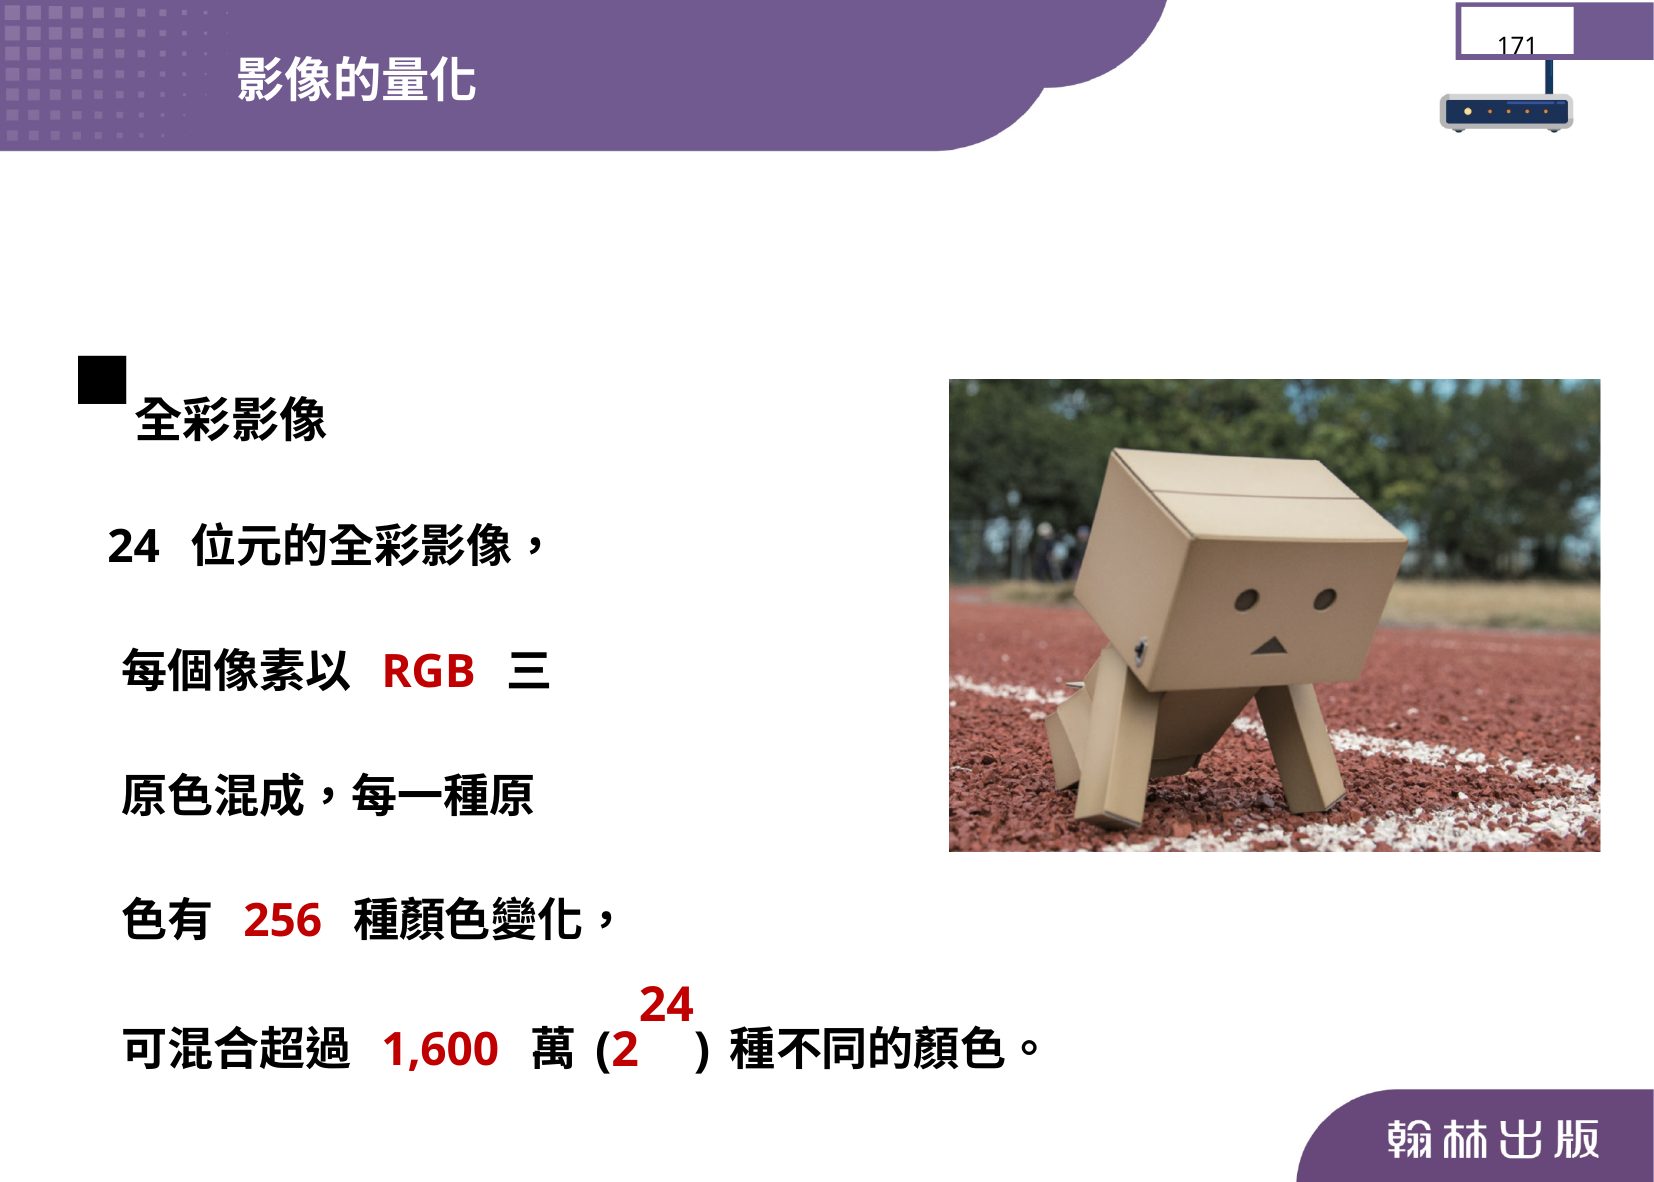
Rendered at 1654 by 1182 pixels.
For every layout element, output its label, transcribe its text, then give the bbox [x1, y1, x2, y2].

text_box 影像的量化 [153, 0, 1170, 172]
picture [0, 0, 1654, 1182]
text_box 171 [1459, 5, 1576, 56]
text_box [1454, 0, 1654, 62]
text_box 全彩影像 24 位元的全彩影像， 每個像素以 RGB 三 原色混成，每一種原 色有 256 種顏色變化， 可混合超過 1,600 萬(224)種不同的顏色。 [54, 324, 1626, 1176]
